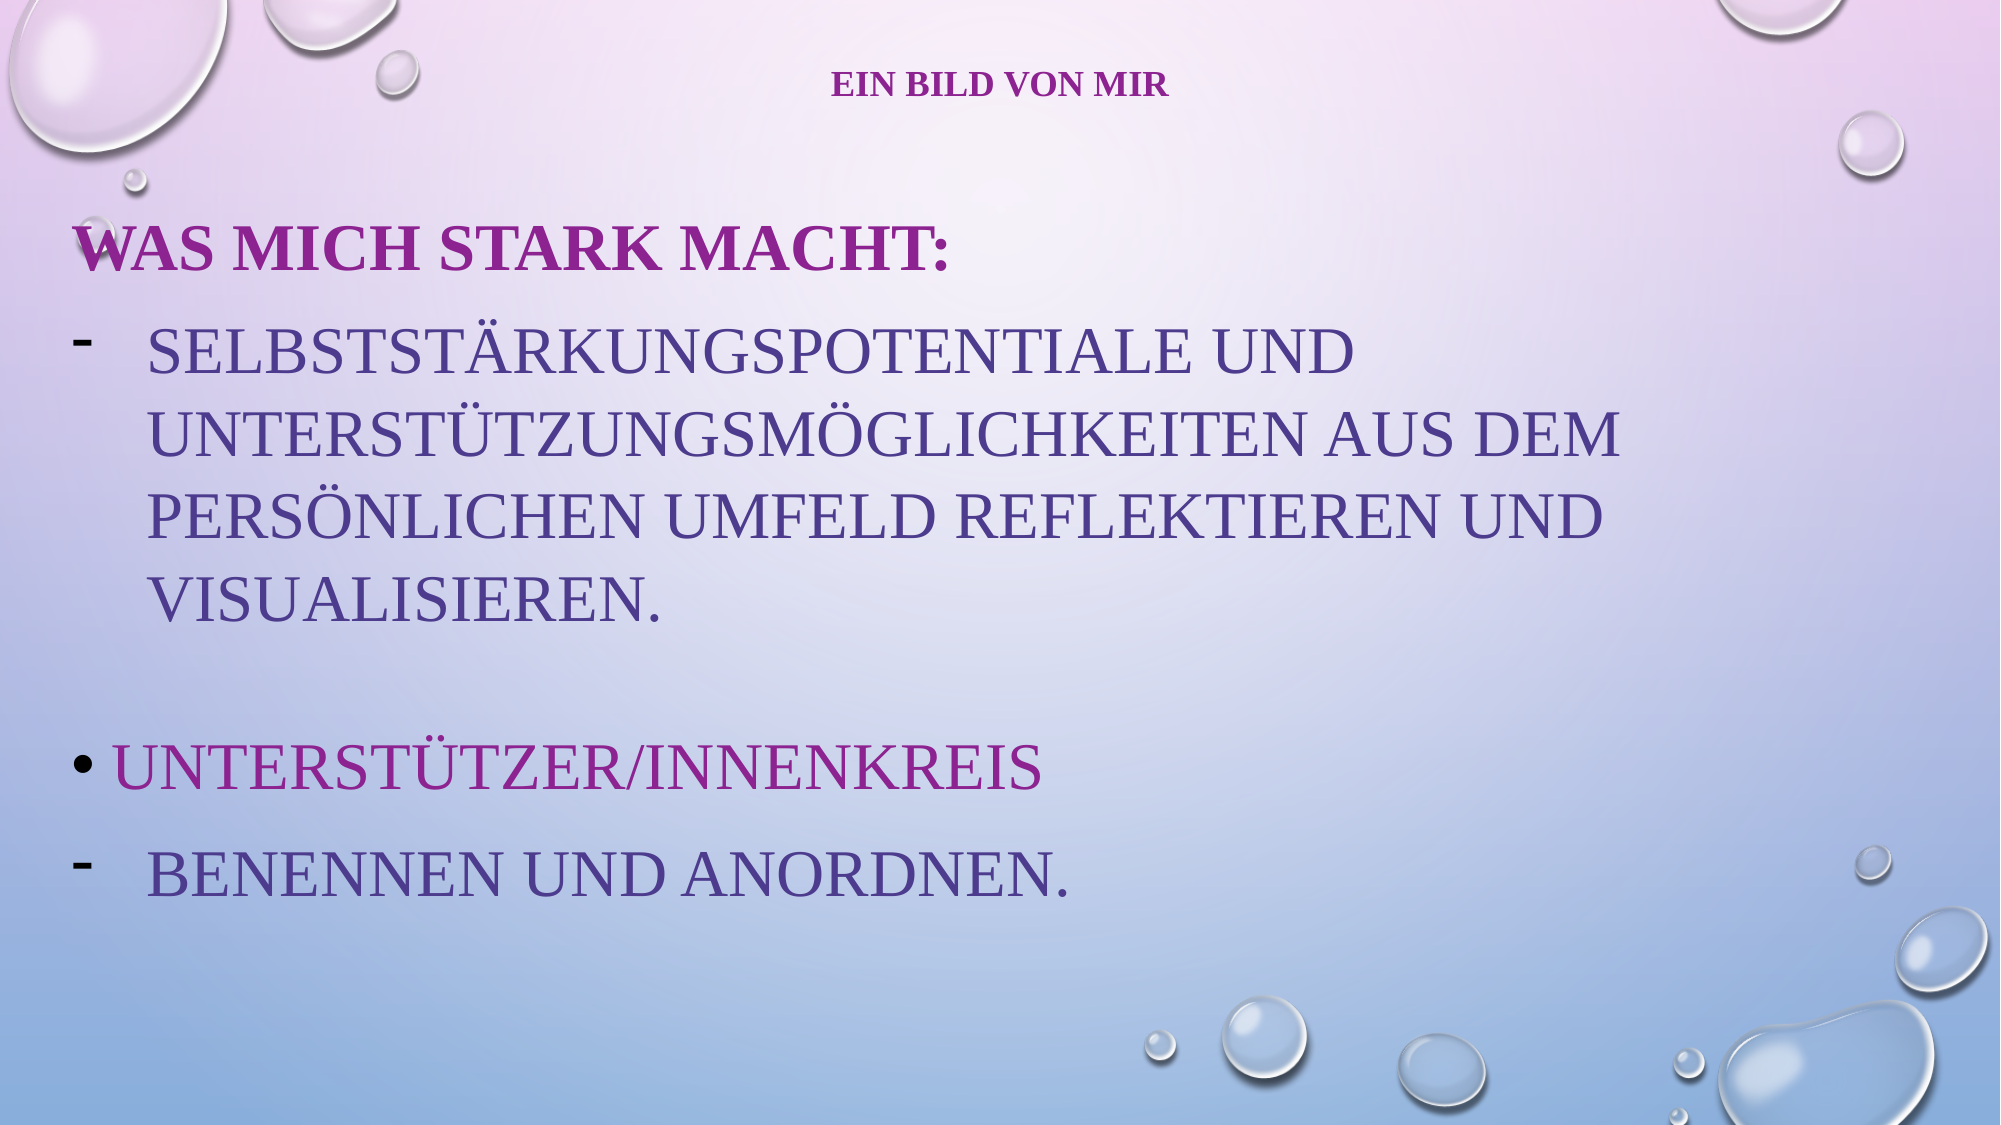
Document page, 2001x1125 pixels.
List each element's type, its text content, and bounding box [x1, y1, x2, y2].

list Was mich stark macht: Selbststärkungspotentiale und Unterstützungsmöglichkeiten aus dem persönlichen Umfeld reflektieren und visualisieren. Unterstützer/innenkreis benennen und anordnen. [0, 190, 2000, 1125]
picture [0, 0, 2000, 190]
title Ein Bild von mir [149, 20, 1851, 152]
